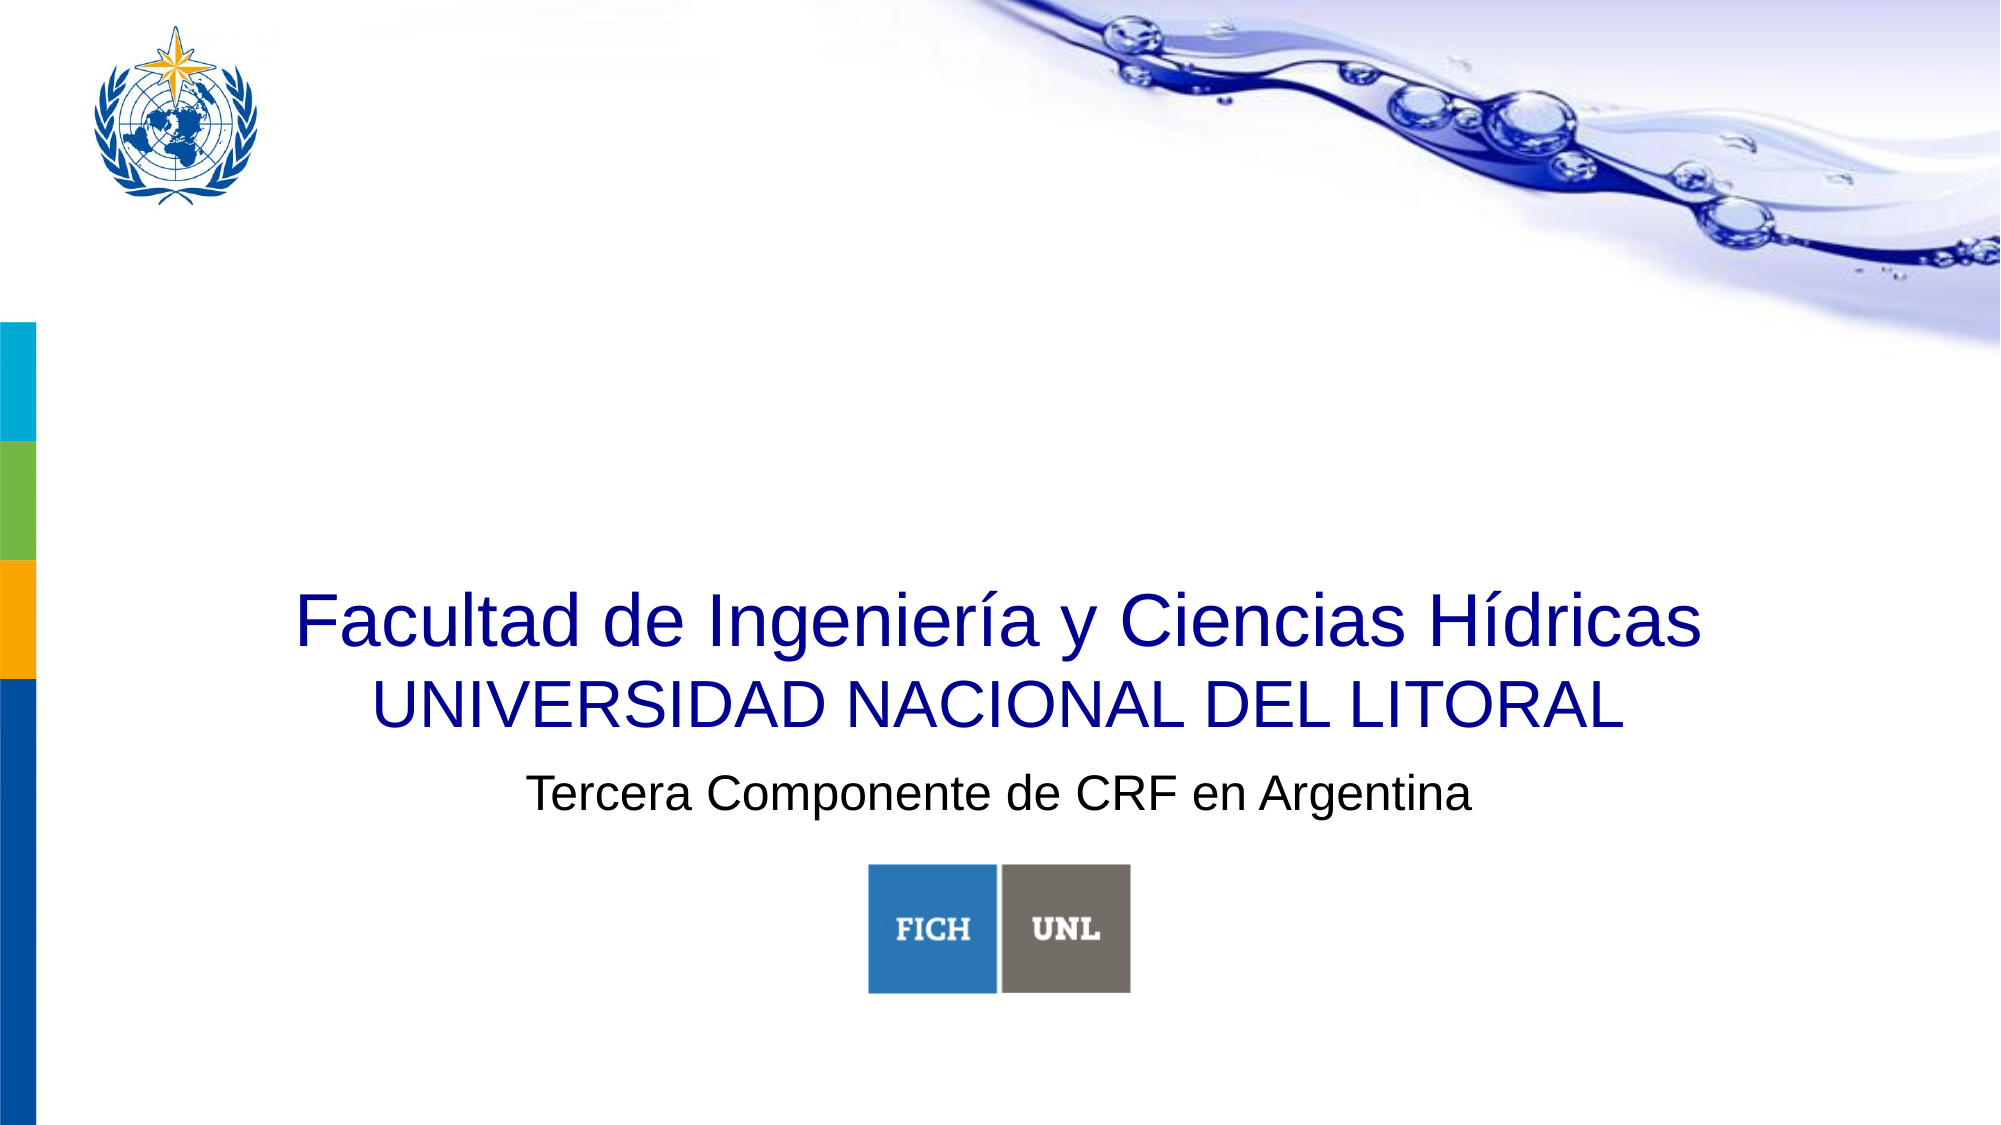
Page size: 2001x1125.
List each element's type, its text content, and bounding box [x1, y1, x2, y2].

picture [0, 0, 2000, 1125]
list Tercera Componente de CRF en Argentina [136, 752, 1862, 999]
title Facultad de Ingeniería y Ciencias Hídricas UNIVERSIDAD NACIONAL DEL LITORAL [136, 280, 1862, 749]
